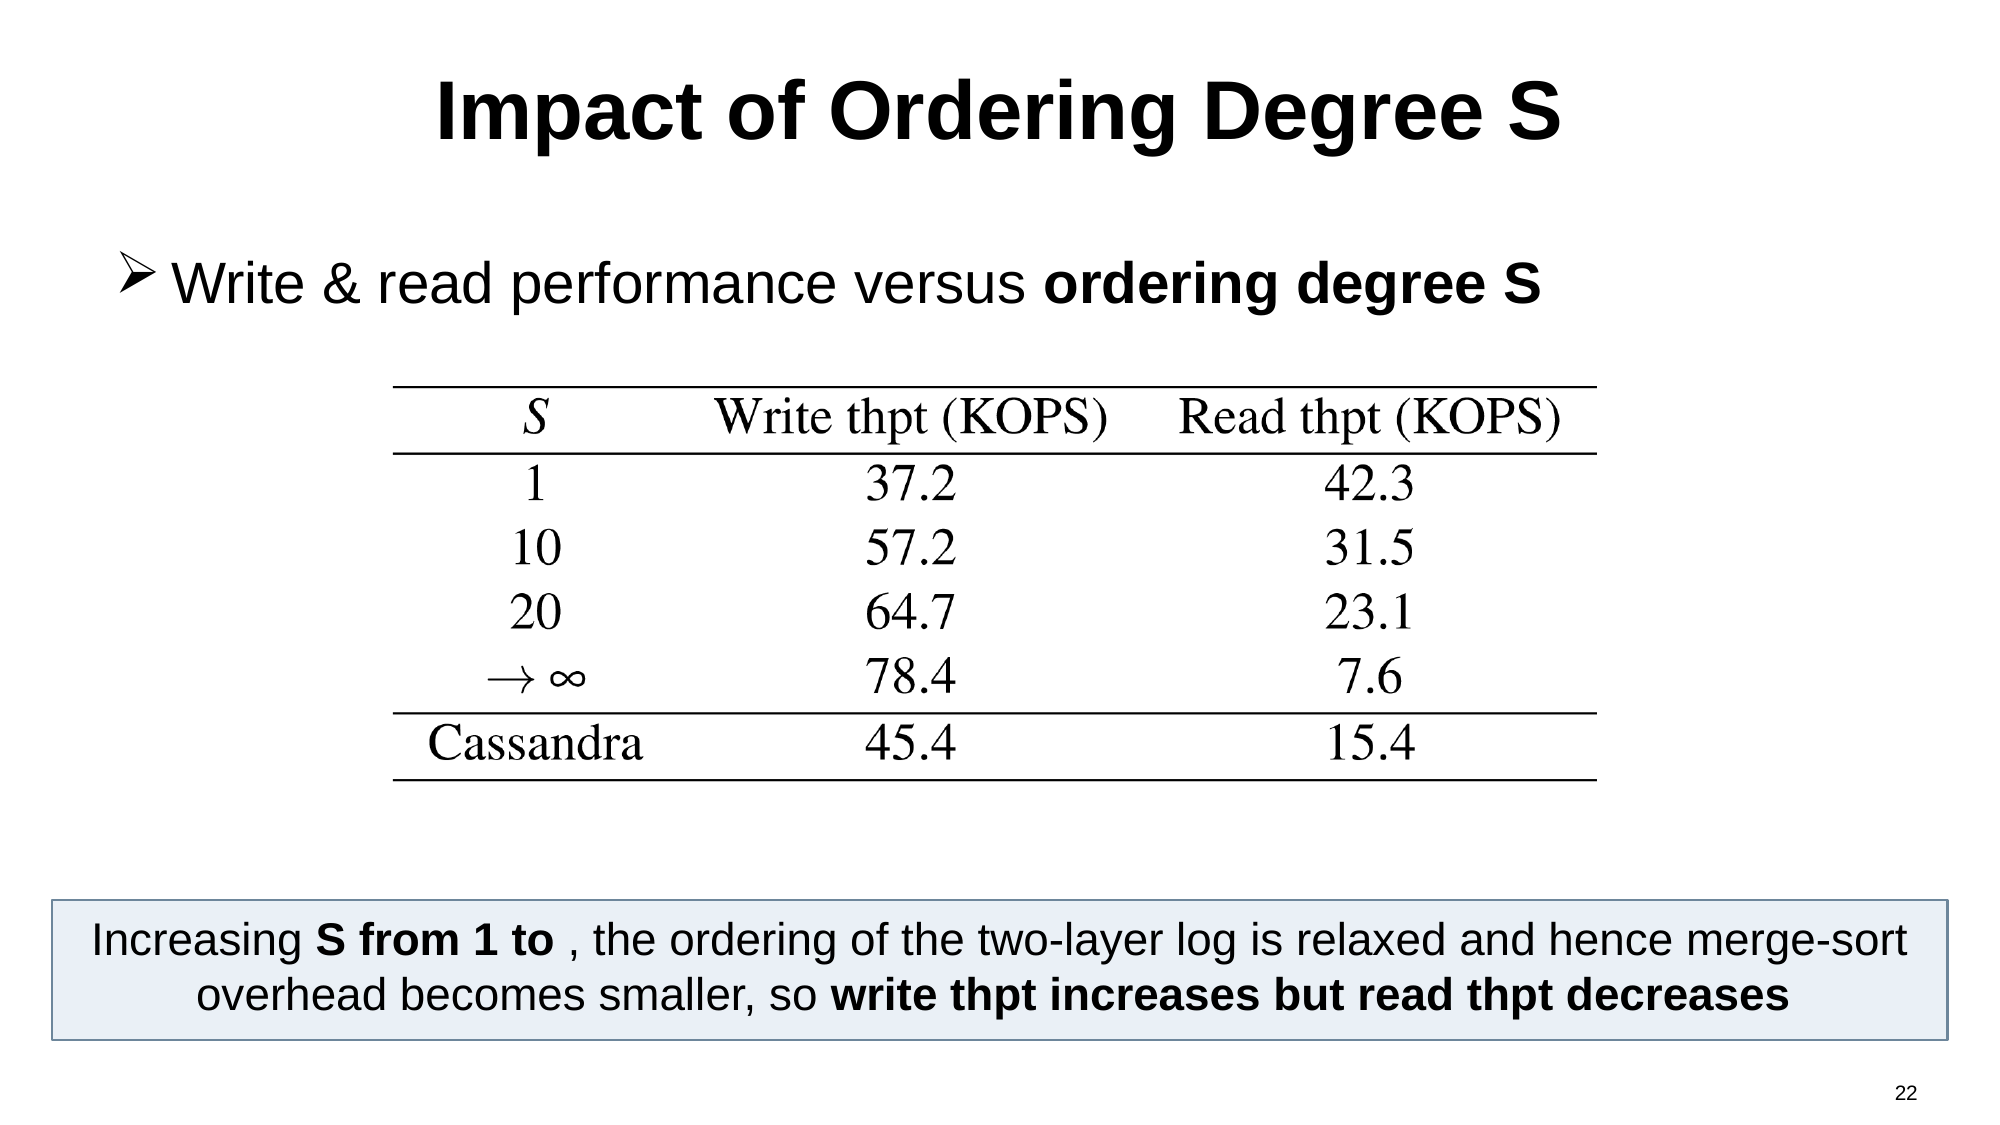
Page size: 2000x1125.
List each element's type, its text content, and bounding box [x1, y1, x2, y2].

text_box Write & read performance versus ordering degree S [99, 237, 1850, 899]
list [386, 380, 1600, 788]
text_box [51, 899, 1948, 1040]
slide_number 22 [1466, 1072, 1933, 1125]
title Impact of Ordering Degree S [99, 12, 1900, 200]
